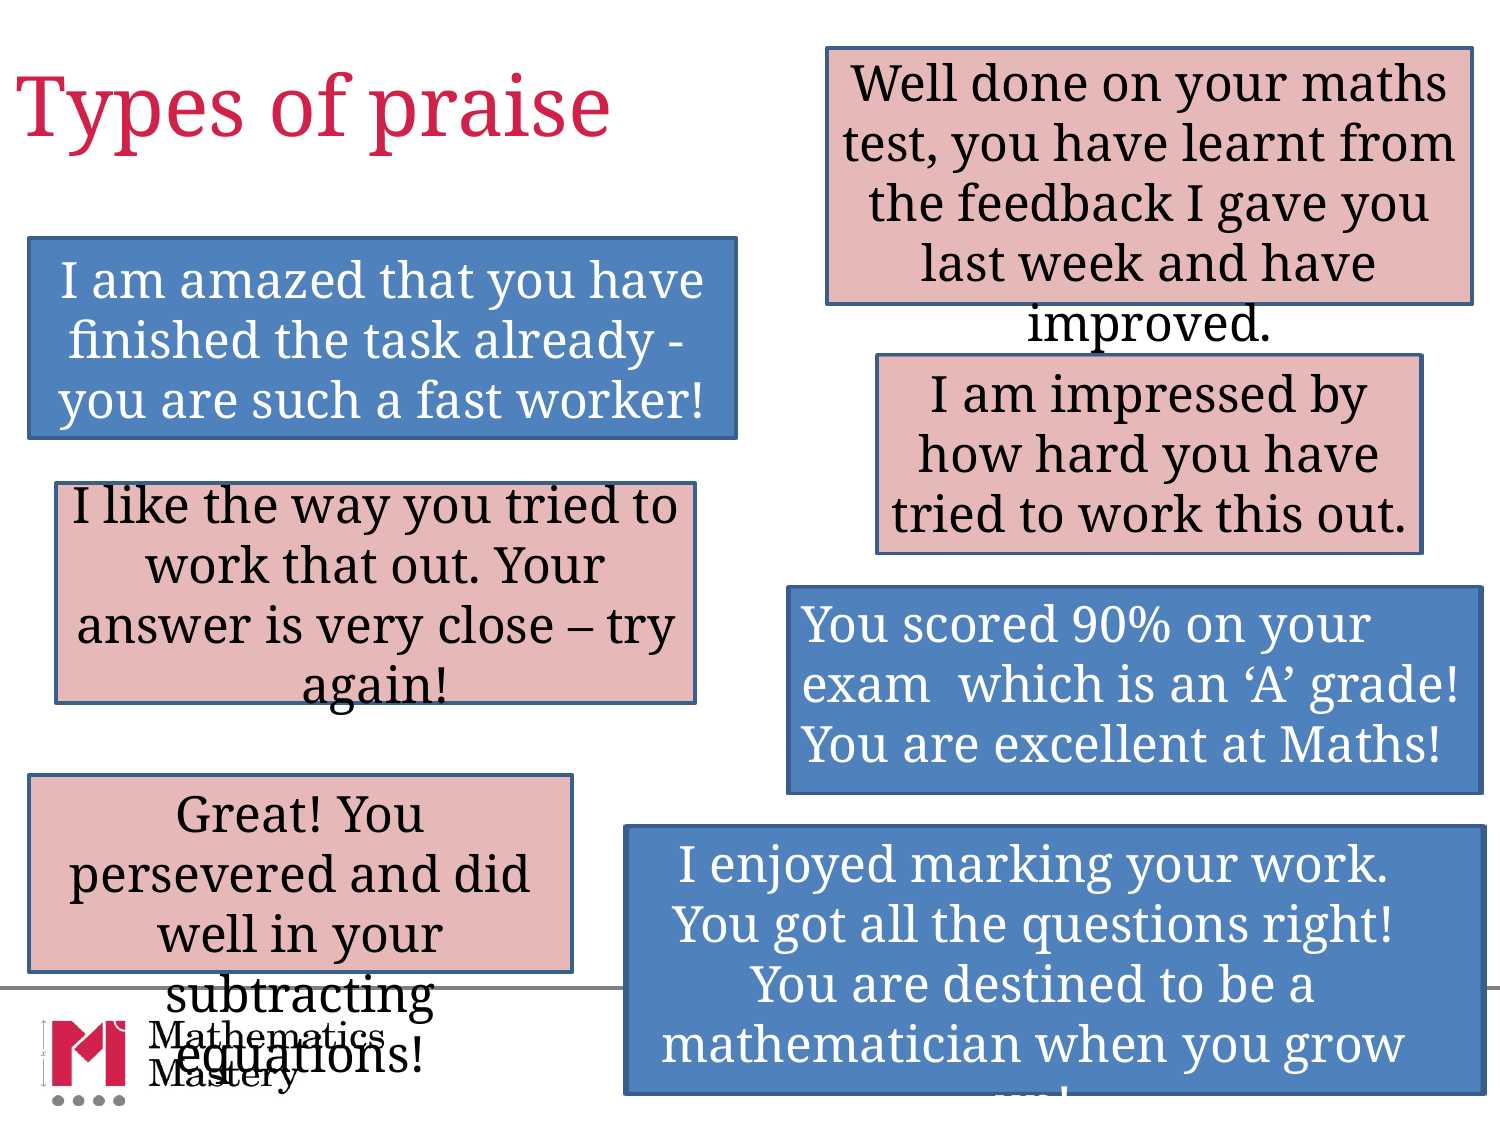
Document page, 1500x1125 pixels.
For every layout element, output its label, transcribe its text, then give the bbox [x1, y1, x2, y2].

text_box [28, 775, 573, 973]
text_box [623, 824, 1487, 1097]
text_box I am amazed that you have finished the task already - you are such a fast worker! [27, 236, 738, 440]
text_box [826, 44, 1473, 305]
text_box I like the way you tried to work that out. Your answer is very close – try again! [54, 481, 697, 705]
picture [41, 1020, 384, 1106]
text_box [875, 353, 1424, 555]
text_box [785, 584, 1484, 795]
title Types of praise [0, 9, 1351, 198]
